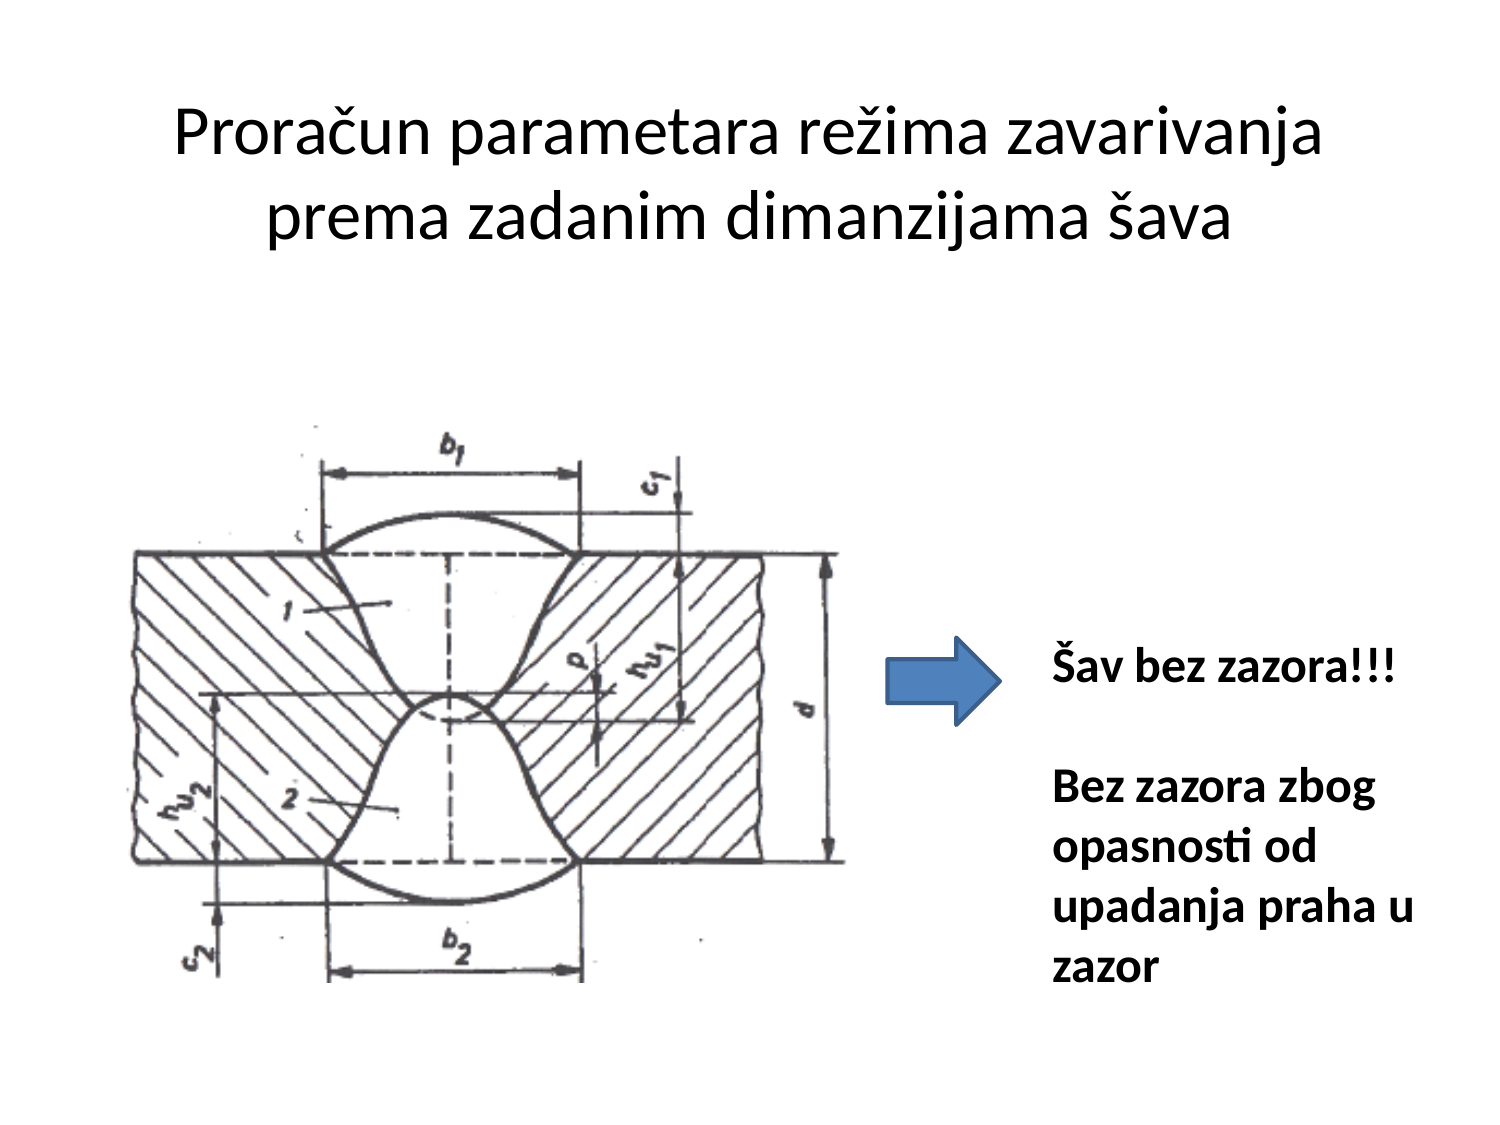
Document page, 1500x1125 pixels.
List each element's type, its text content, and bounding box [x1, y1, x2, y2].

title Proračun parametara režima zavarivanja prema zadanim dimanzijama šava [75, 75, 1425, 263]
text_box [885, 635, 1003, 727]
text_box Šav bez zazora!!! Bez zazora zbog opasnosti od upadanja praha u zazor [1037, 624, 1463, 1000]
picture [124, 424, 857, 983]
